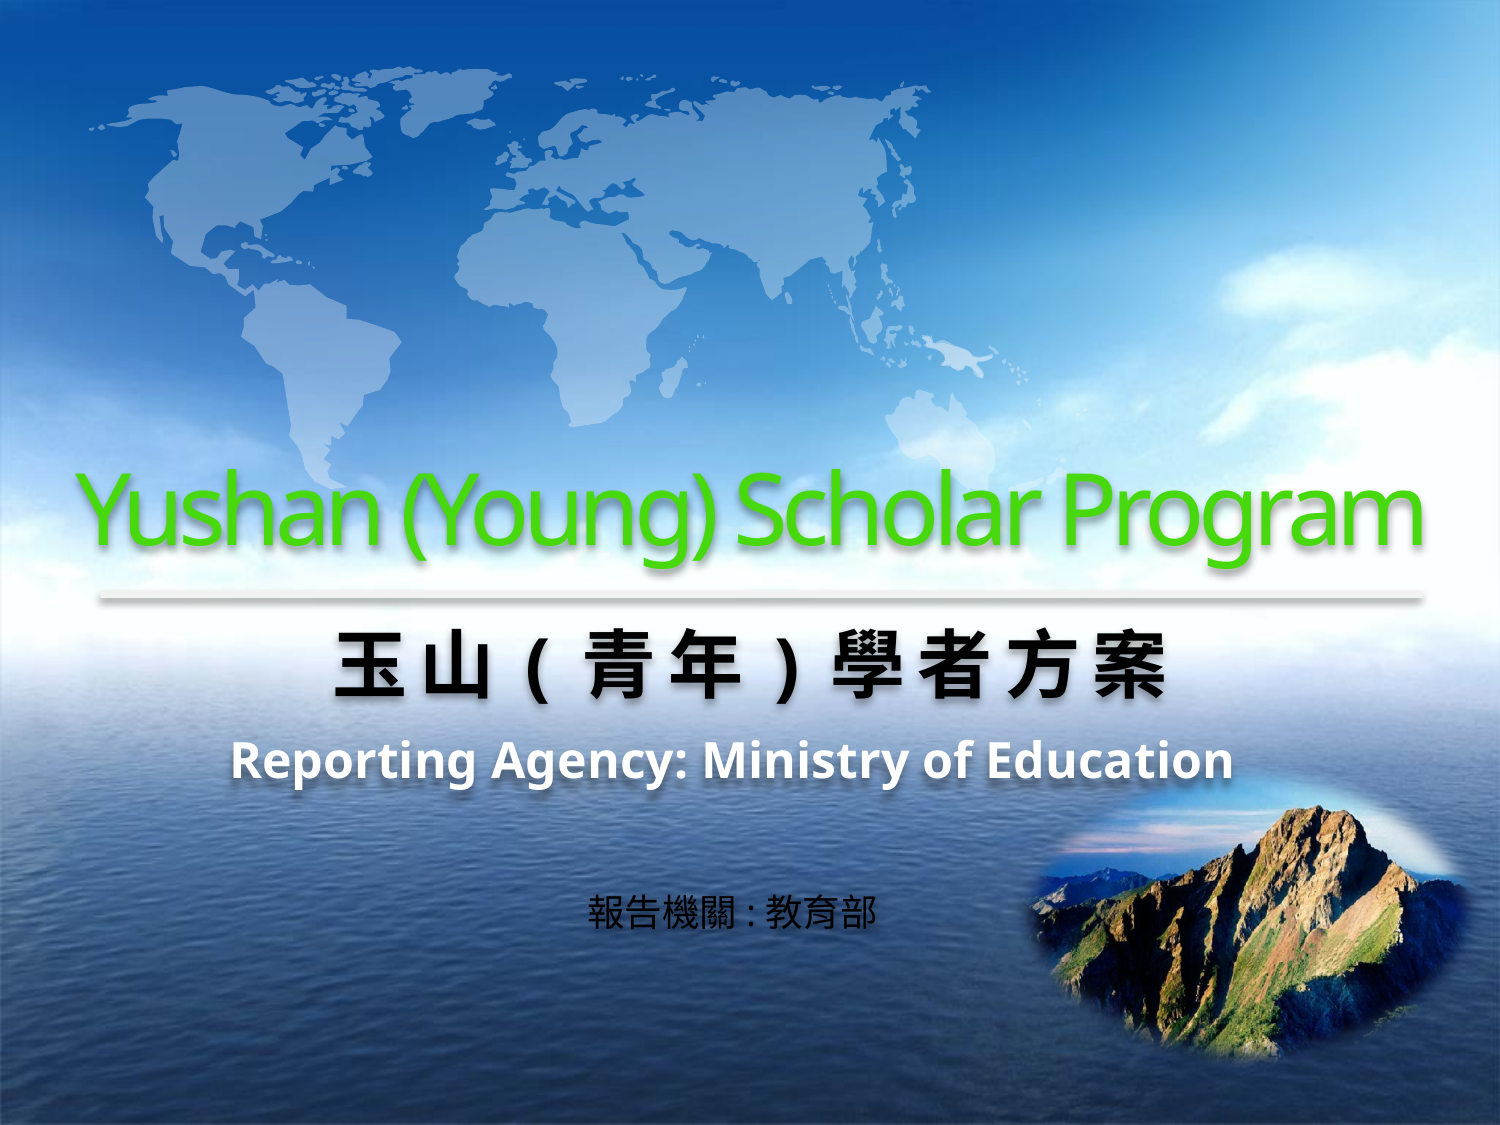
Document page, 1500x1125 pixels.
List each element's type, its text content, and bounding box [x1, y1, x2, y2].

text_box [324, 208, 1128, 269]
text_box Reporting Agency: Ministry of Education [64, 721, 1400, 797]
text_box Yushan (Young) Scholar Program [5, 438, 1500, 573]
text_box 報告機關:教育部 [572, 881, 893, 942]
picture [0, 0, 1500, 1125]
text_box [99, 589, 1425, 599]
text_box 玉山(青年)學者方案 [218, 609, 1282, 715]
